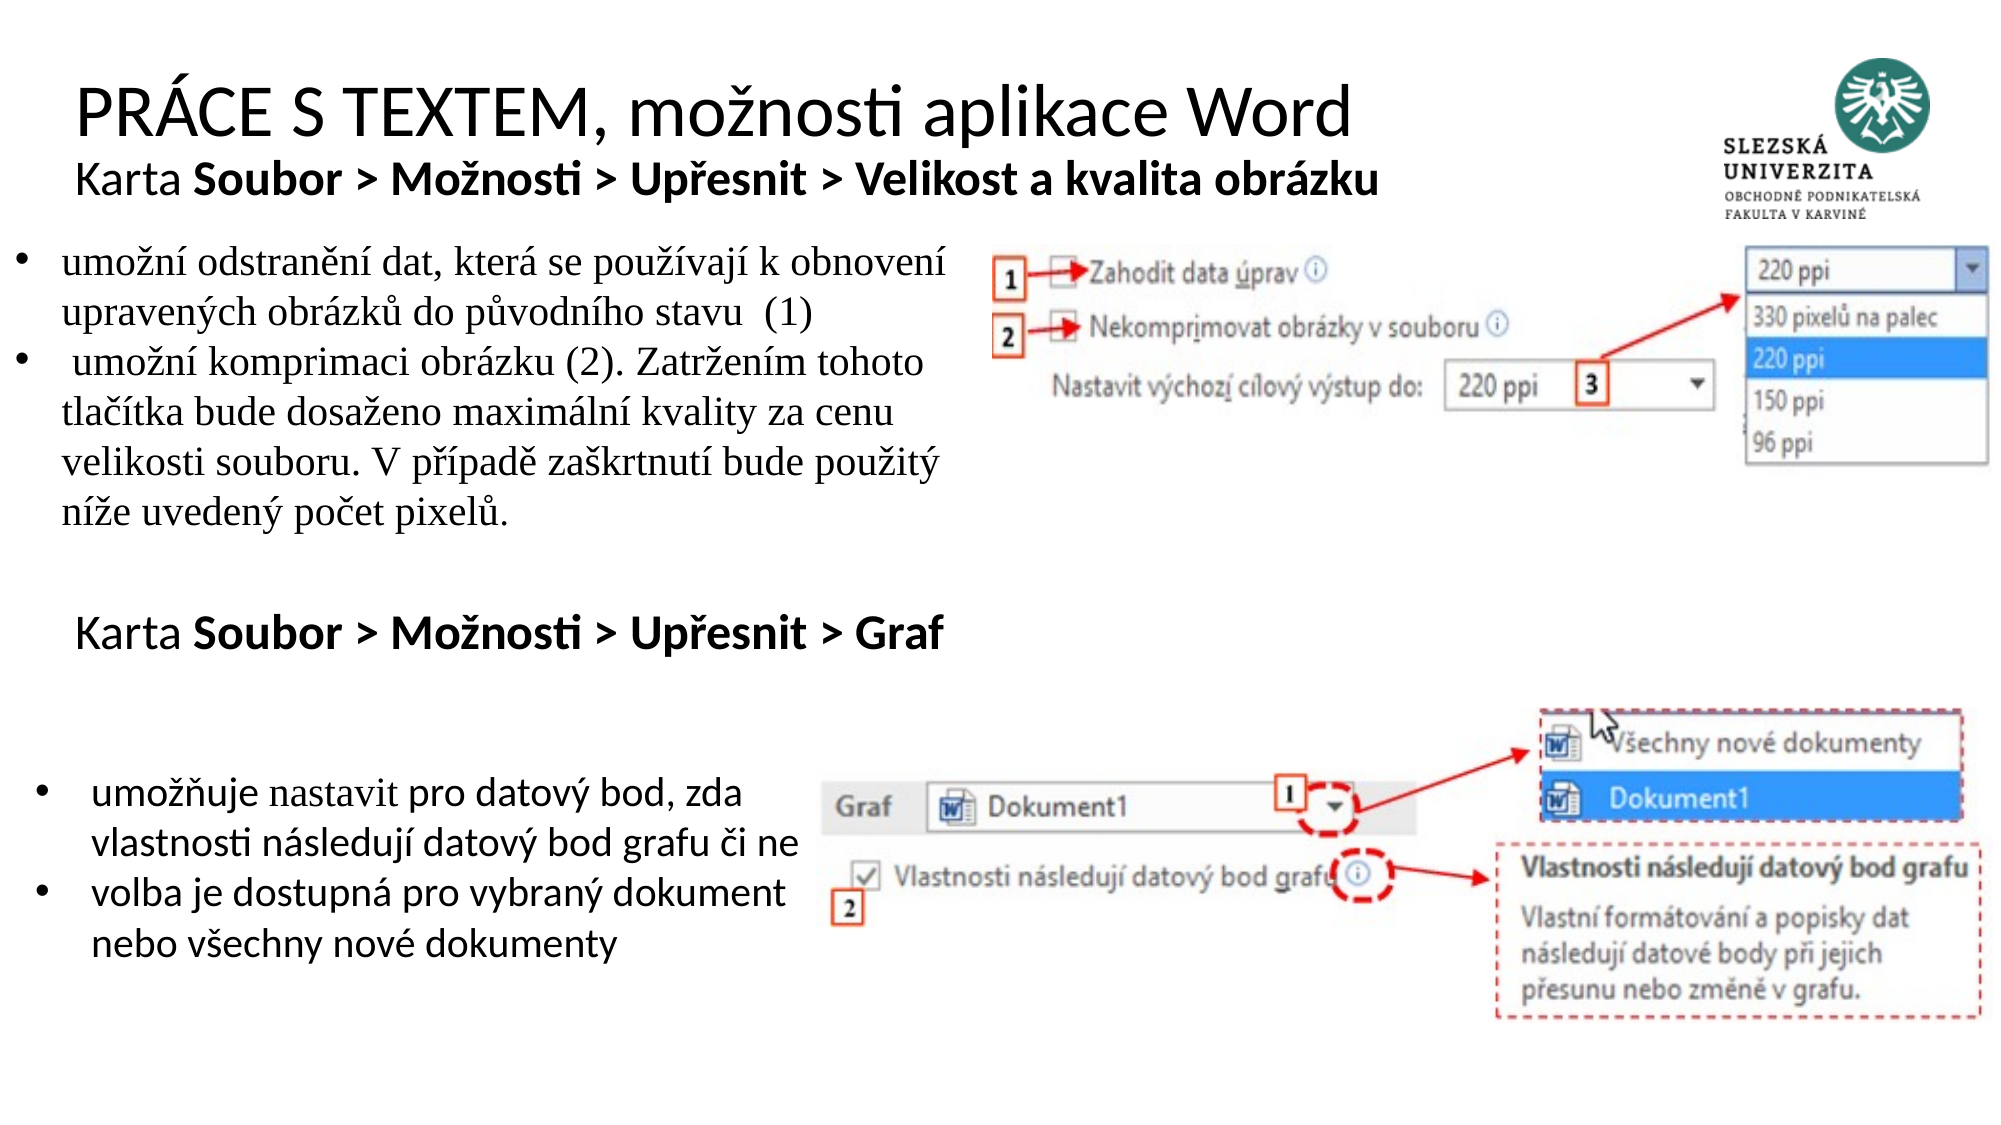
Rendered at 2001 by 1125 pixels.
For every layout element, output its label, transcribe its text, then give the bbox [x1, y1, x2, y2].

text_box umožňuje nastavit pro datový bod, zda vlastnosti následují datový bod grafu či ne volba je dostupná pro vybraný dokument nebo všechny nové dokumenty [20, 757, 816, 973]
text_box umožní odstranění dat, která se používají k obnovení upravených obrázků do původního stavu (1) umožní komprimaci obrázku (2). Zatržením tohoto tlačítka bude dosaženo maximální kvality za cenu velikosti souboru. V případě zaškrtnutí bude použitý níže uvedený počet pixelů. [0, 226, 972, 541]
picture [1724, 58, 1930, 219]
picture [992, 244, 2000, 508]
text_box Karta Soubor > Možnosti > Upřesnit > Velikost a kvalita obrázku [60, 138, 1572, 214]
picture [816, 707, 1993, 1063]
text_box Karta Soubor > Možnosti > Upřesnit > Graf [60, 592, 1572, 667]
text_box PRÁCE S TEXTEM, možnosti aplikace Word [60, 53, 1468, 138]
